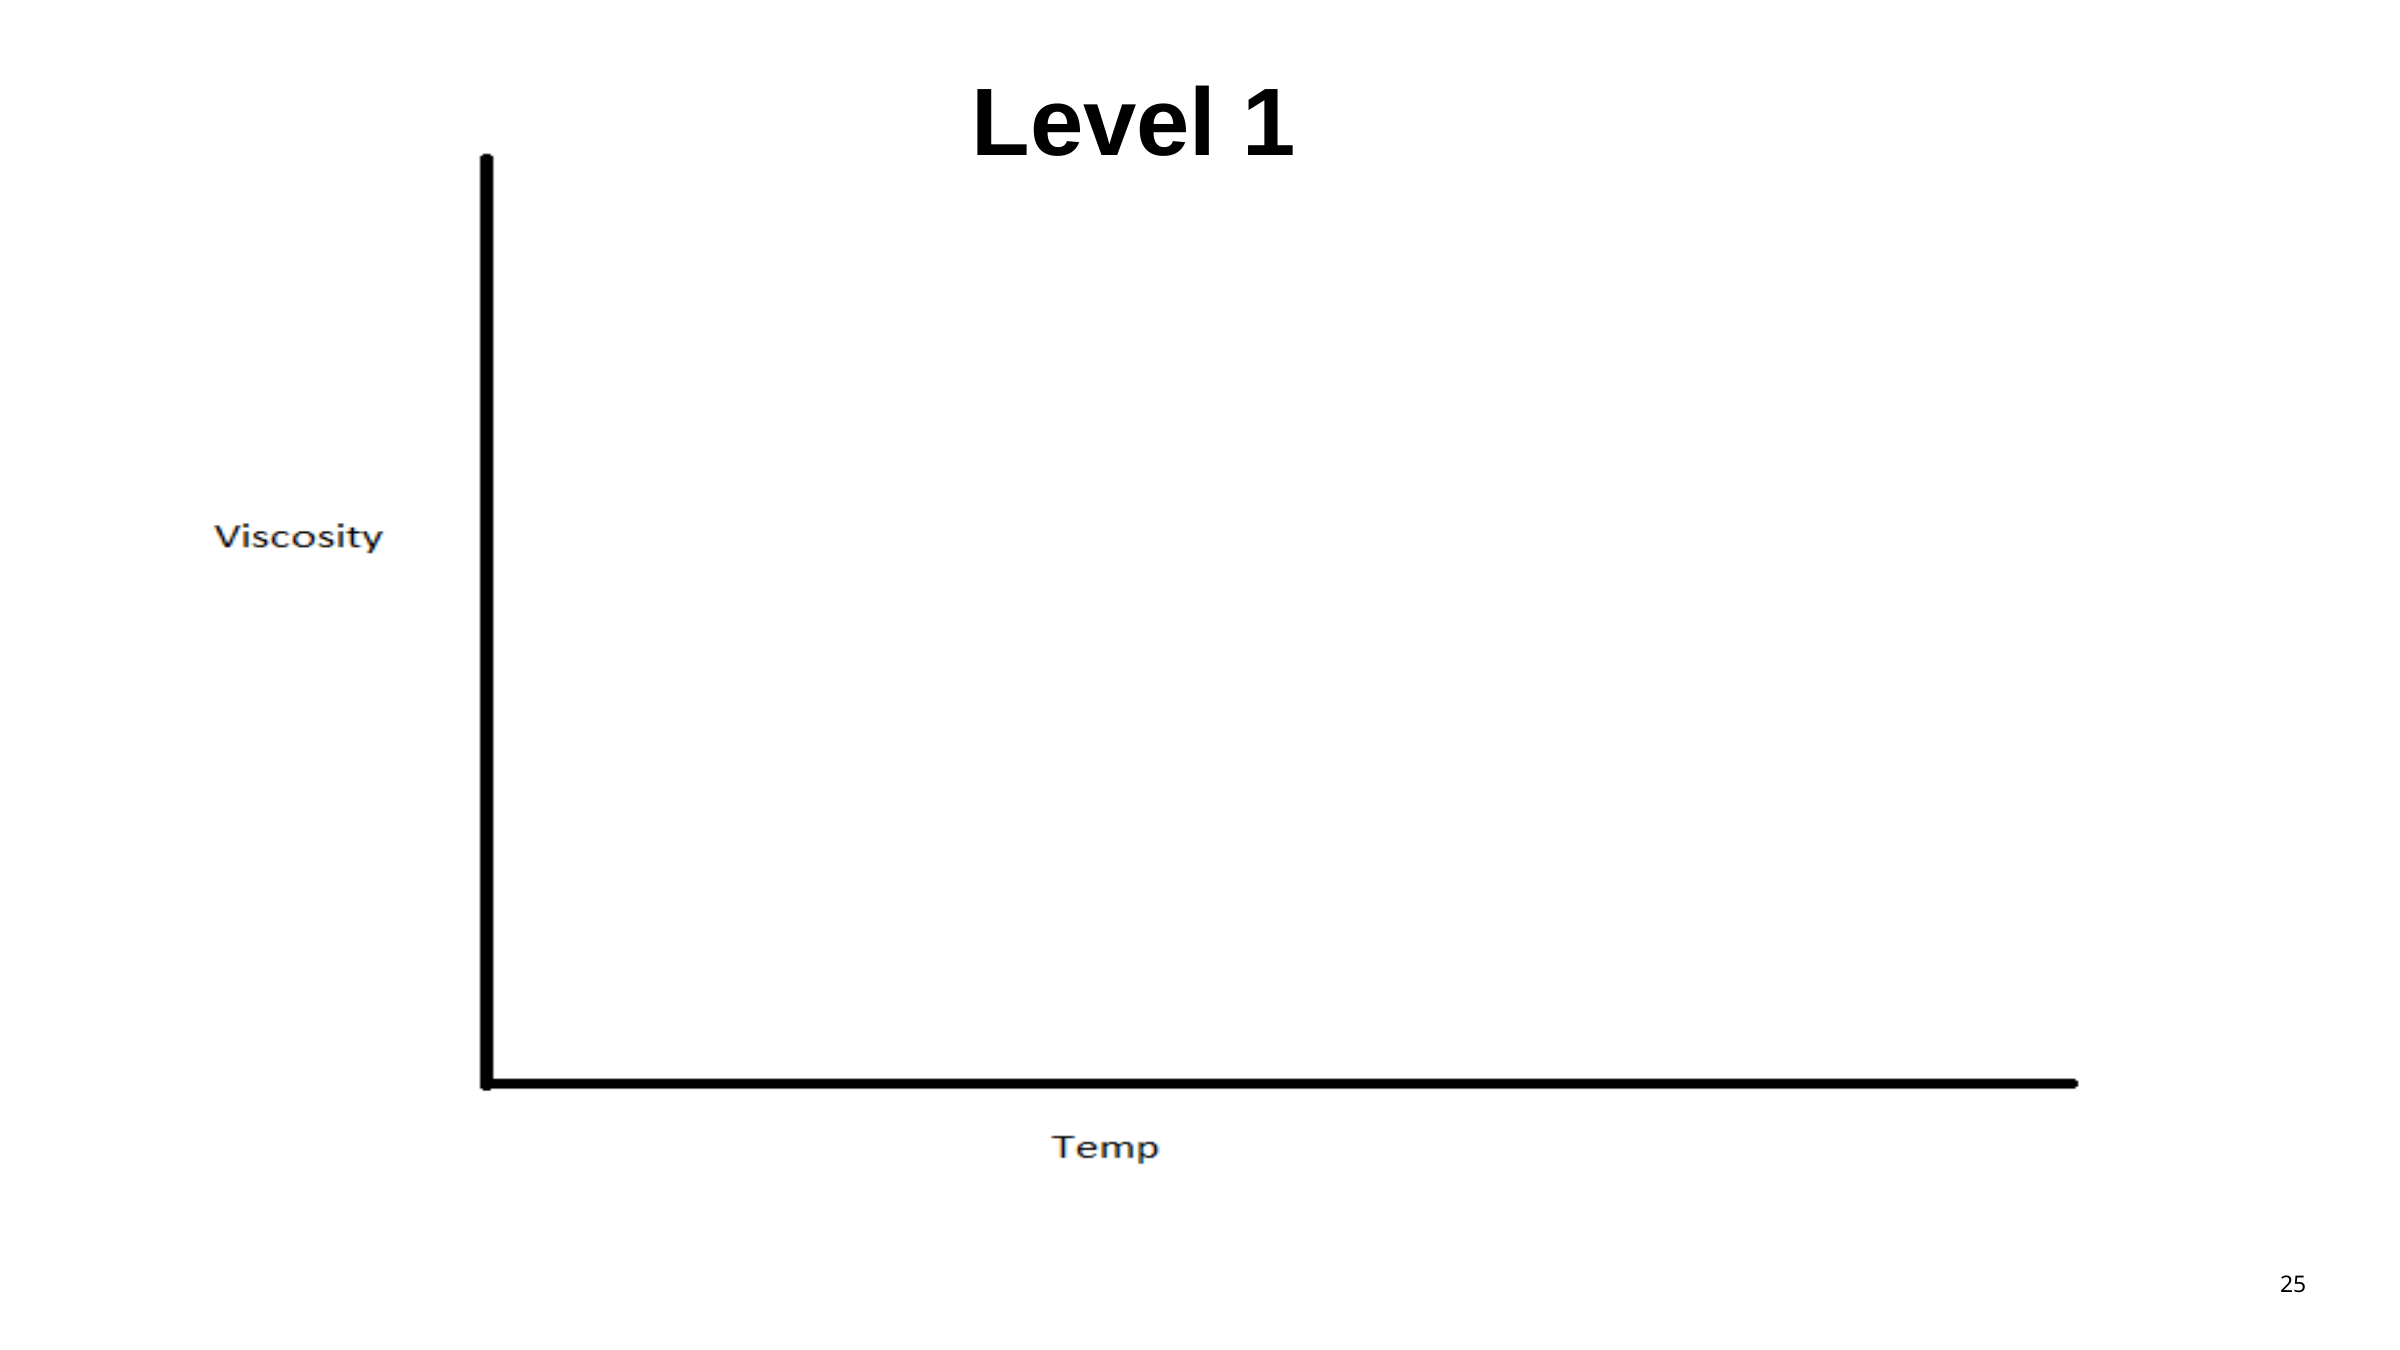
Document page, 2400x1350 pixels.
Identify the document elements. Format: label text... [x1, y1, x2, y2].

text_box Level 1 [950, 48, 1344, 103]
picture [194, 105, 2101, 1185]
